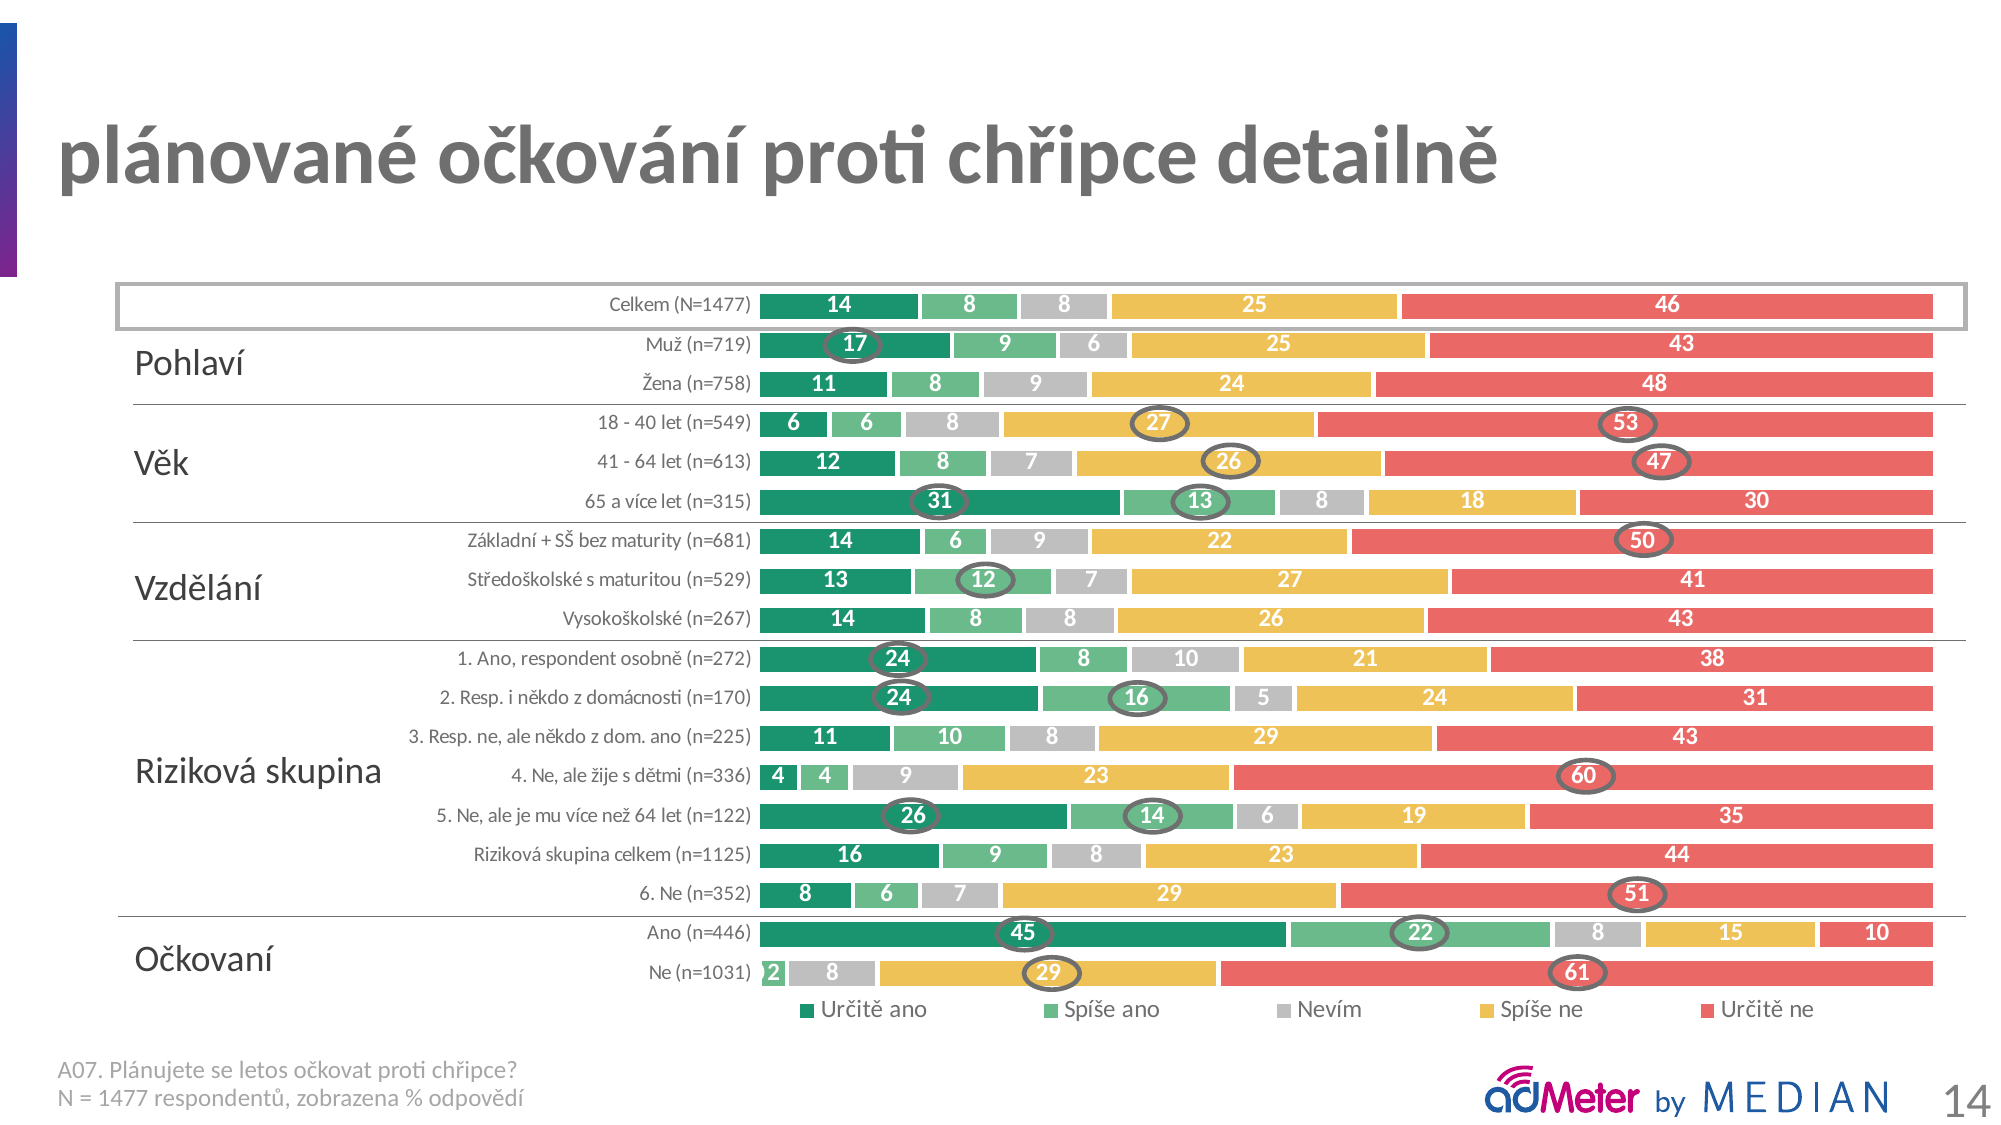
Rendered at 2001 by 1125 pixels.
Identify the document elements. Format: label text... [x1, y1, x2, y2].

list A07. Plánujete se letos očkovat proti chřipce? [57, 1004, 1475, 1084]
chart [117, 286, 1938, 1074]
list N = 1477 respondentů, zobrazena % odpovědí [57, 1084, 1475, 1115]
text_box [116, 283, 1967, 330]
title plánované očkování proti chřipce detailně [57, 41, 1948, 259]
